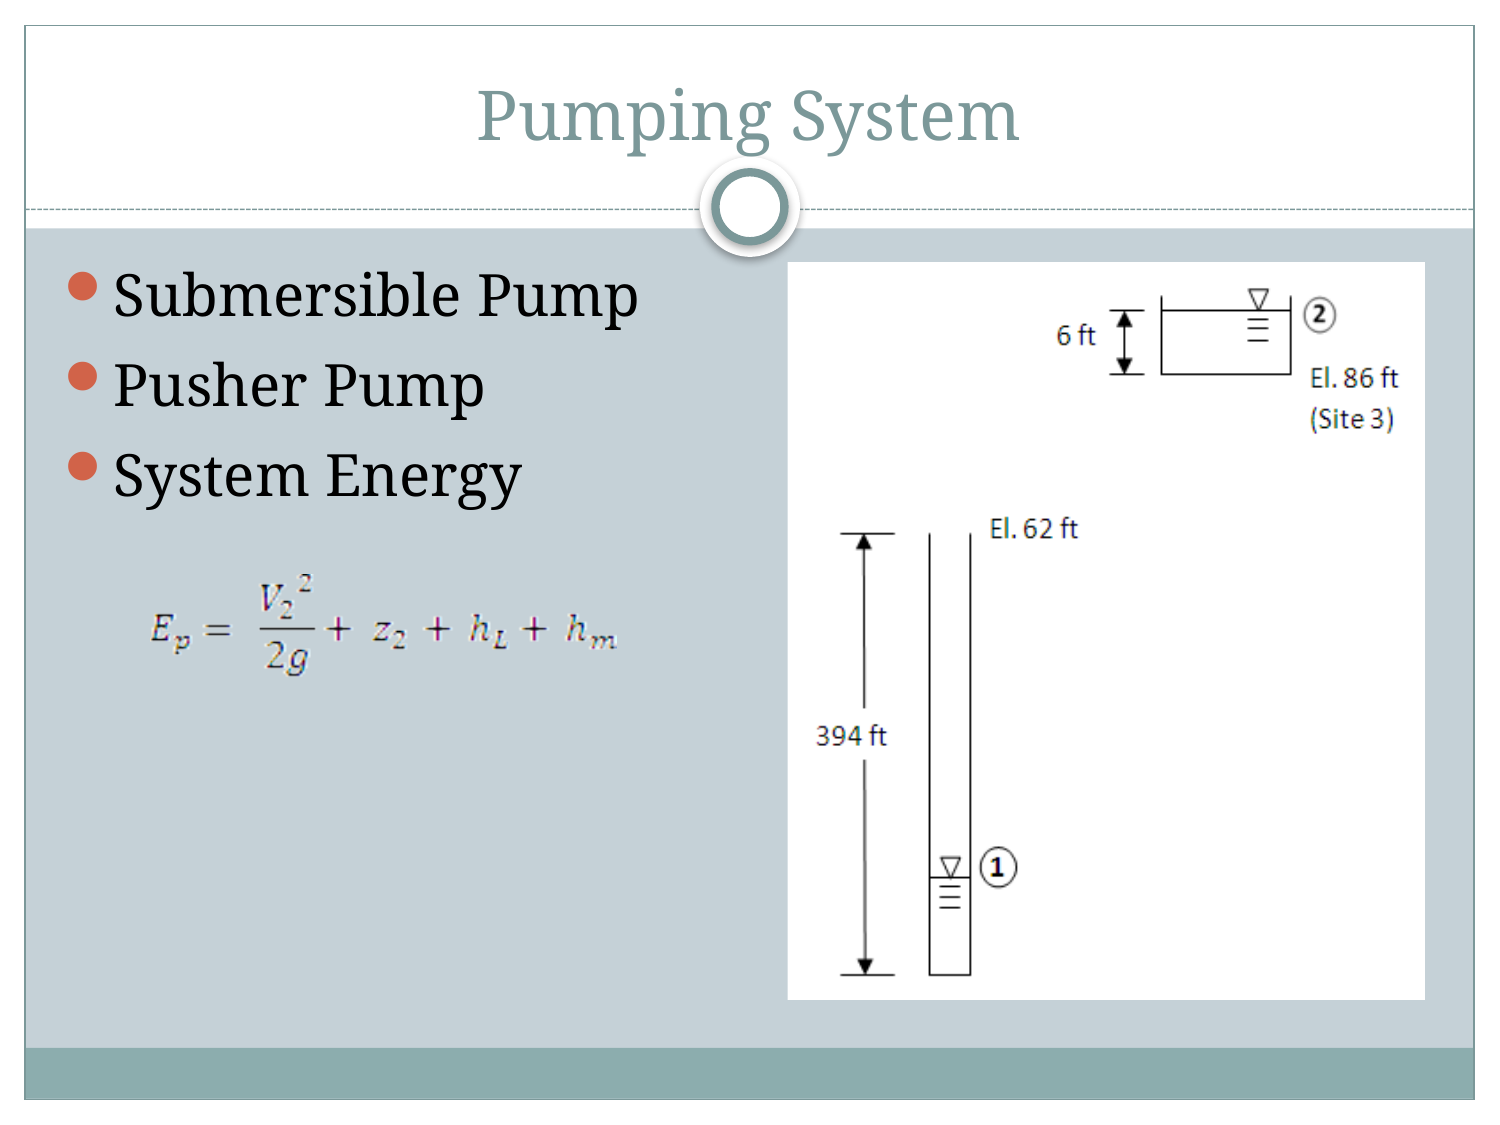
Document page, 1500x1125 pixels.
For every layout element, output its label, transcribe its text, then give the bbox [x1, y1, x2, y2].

picture [787, 262, 1426, 1000]
title Pumping System [49, 37, 1450, 162]
list Submersible Pump Pusher Pump System Energy [49, 250, 1445, 1001]
picture [149, 574, 617, 688]
